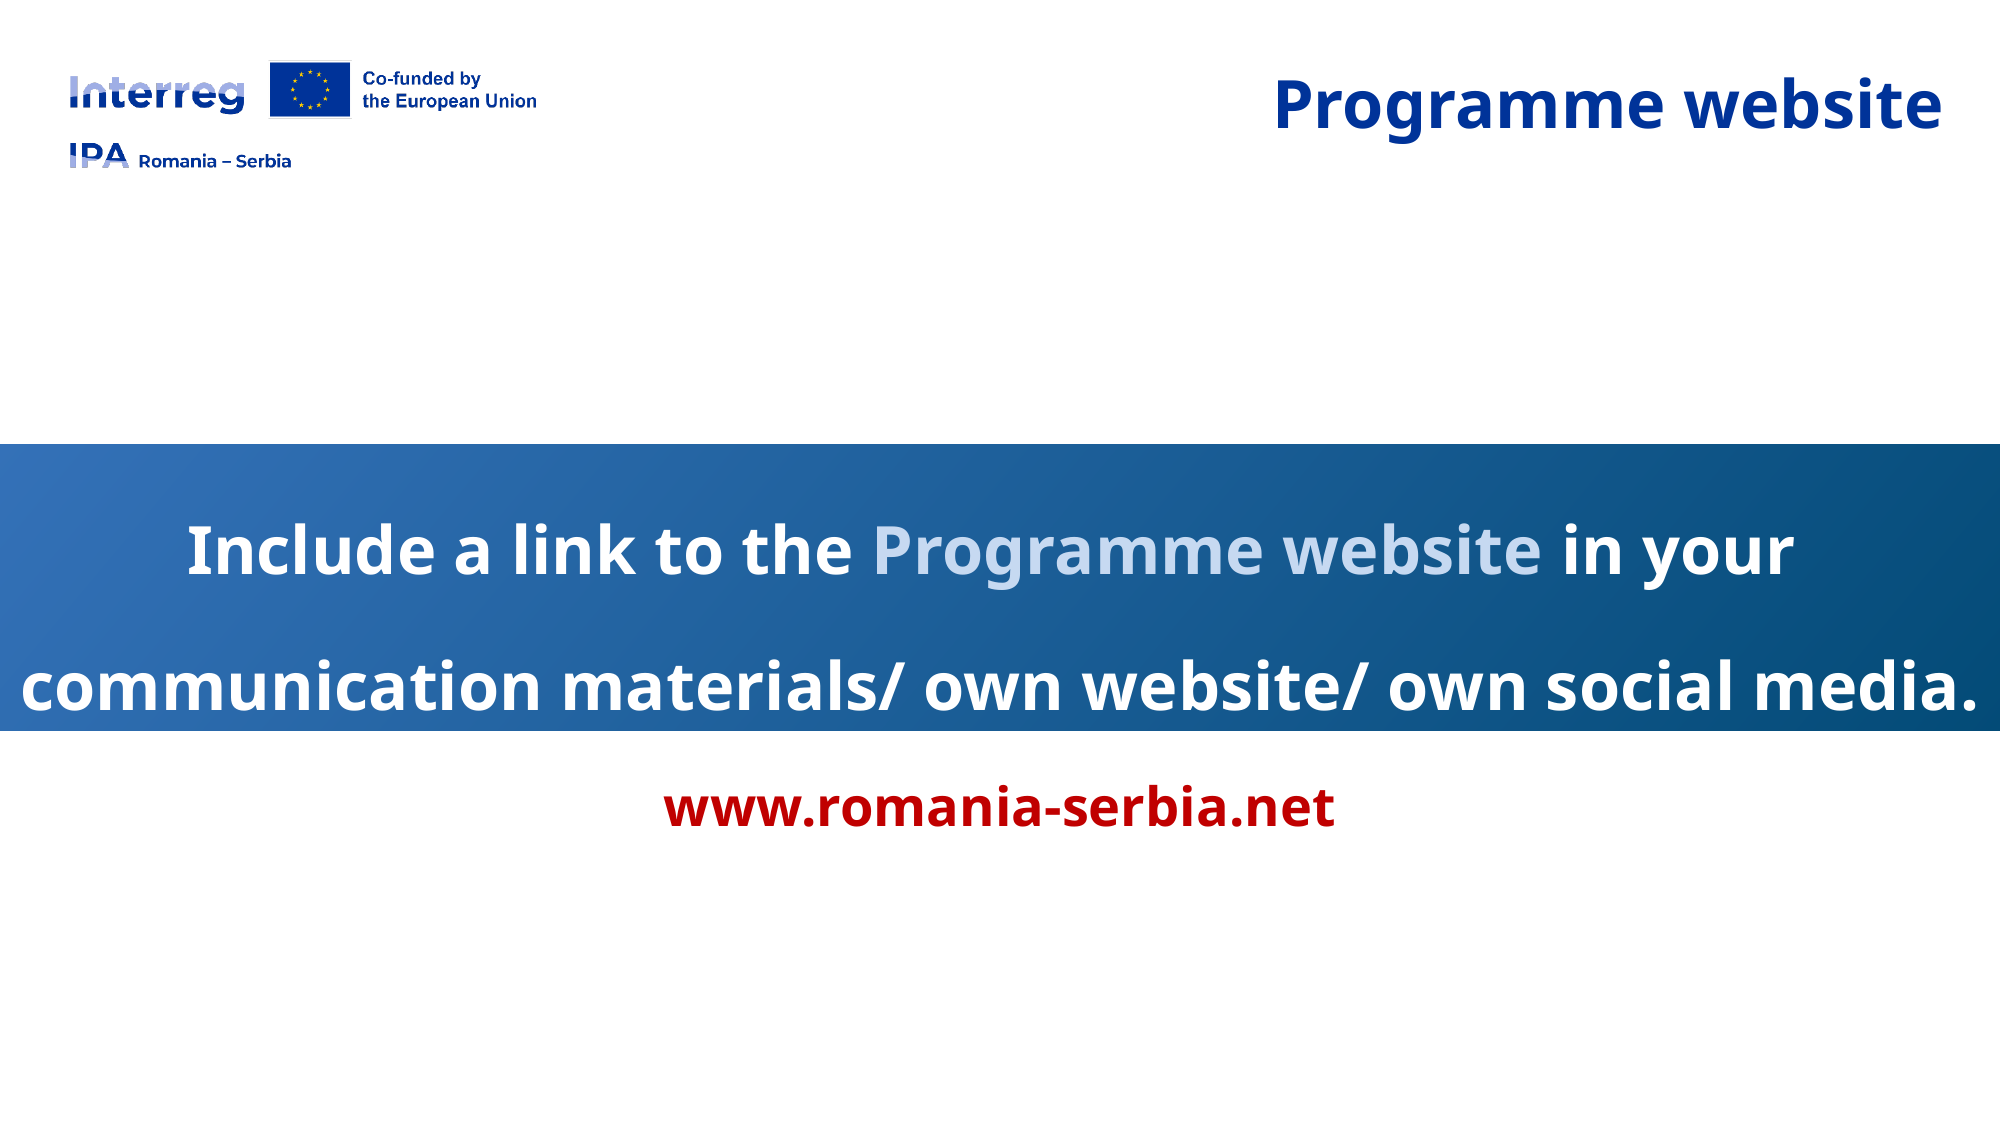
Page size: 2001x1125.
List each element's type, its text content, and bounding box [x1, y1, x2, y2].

picture [43, 36, 563, 194]
text_box www.romania-serbia.net [627, 751, 1373, 858]
text_box Include a link to the Programme website in your communication materials/ own website/ own social media. [0, 444, 2000, 731]
title Programme website [1248, 19, 1969, 185]
